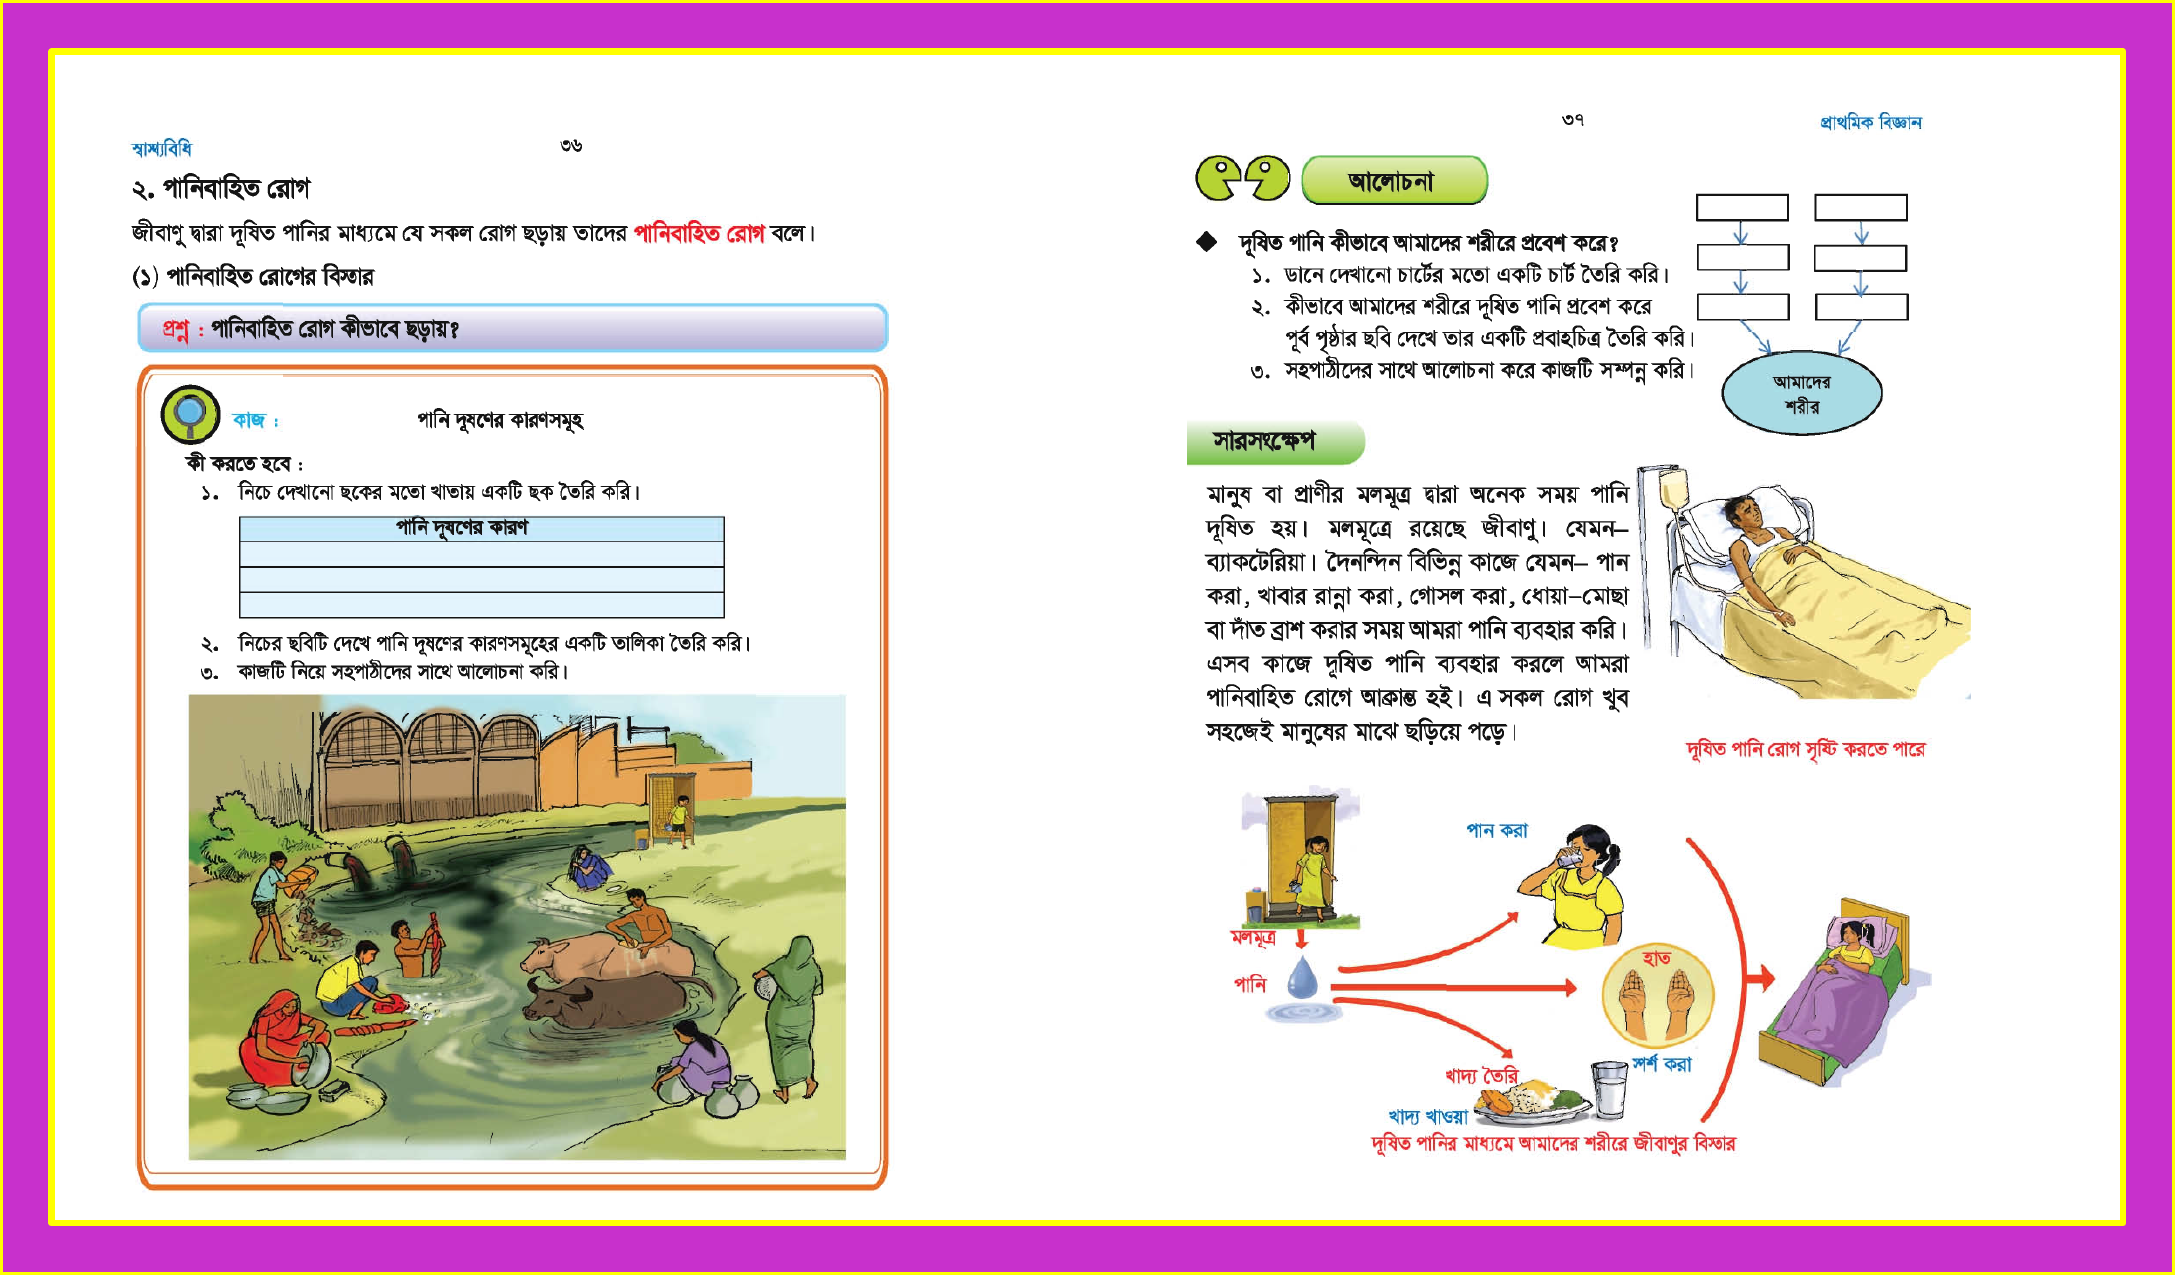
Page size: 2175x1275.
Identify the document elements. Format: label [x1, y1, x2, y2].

picture [124, 137, 895, 1201]
picture [1187, 112, 1971, 1163]
